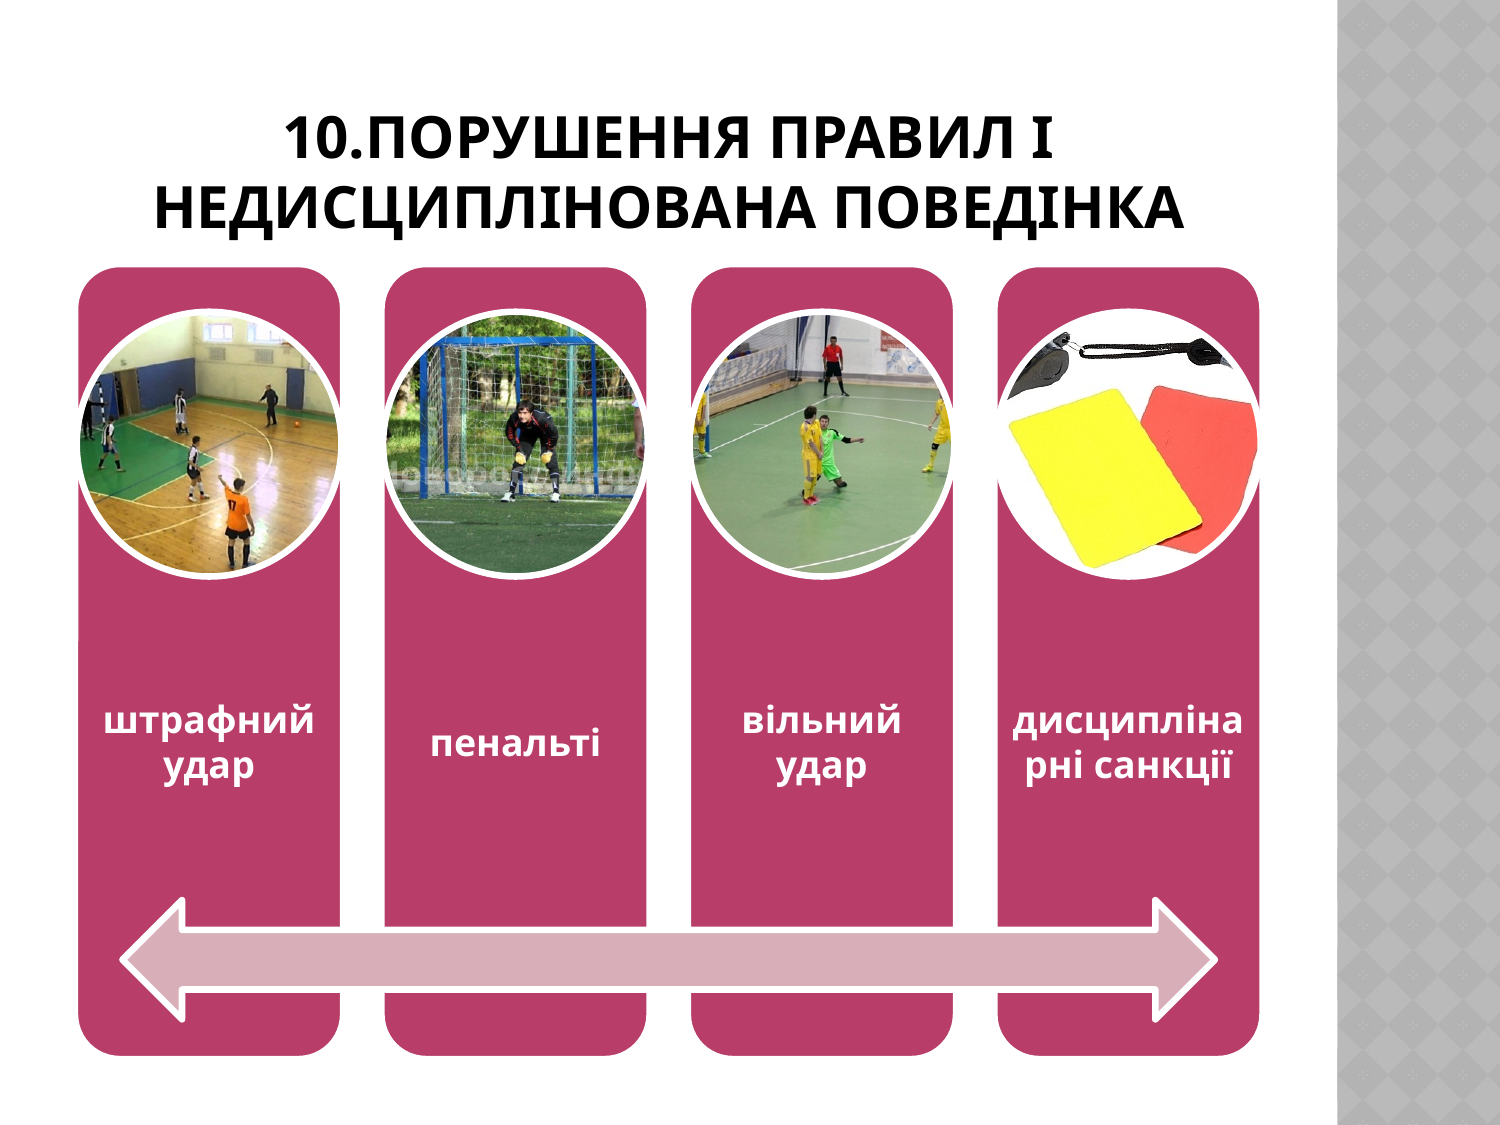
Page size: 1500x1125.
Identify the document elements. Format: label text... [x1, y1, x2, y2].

title 10.Порушення правил і недисциплінована поведінка [75, 52, 1263, 240]
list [74, 263, 1263, 1060]
